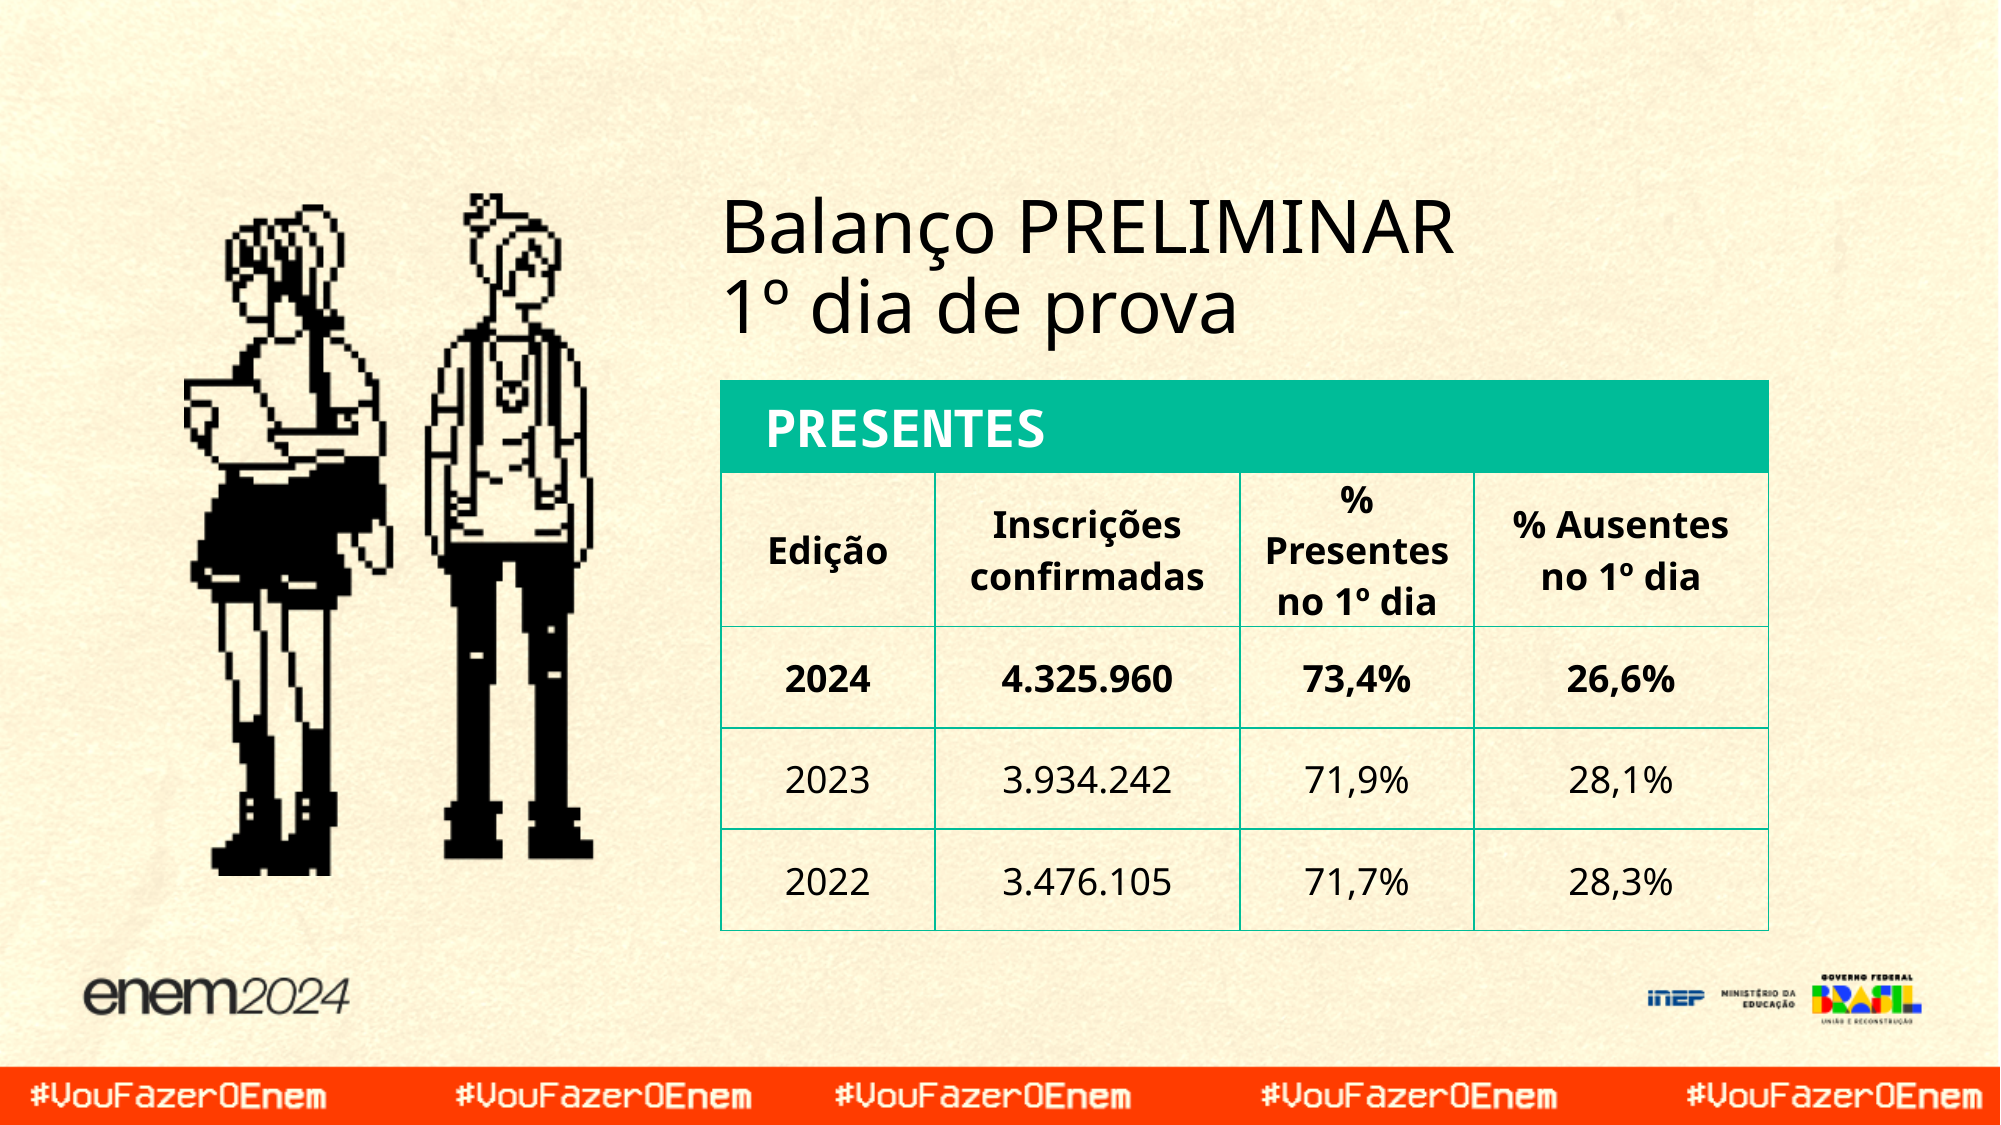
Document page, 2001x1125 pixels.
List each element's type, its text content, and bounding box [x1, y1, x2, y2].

table_cell 28,3% [1475, 830, 1768, 930]
table_cell 28,1% [1475, 729, 1768, 828]
table_cell 3.476.105 [936, 830, 1239, 930]
table_cell 4.325.960 [936, 627, 1239, 727]
table_cell Edição [722, 473, 934, 626]
table_cell % Ausentes no 1º dia [1475, 473, 1768, 626]
table_cell 2022 [722, 830, 934, 930]
picture [0, 0, 2000, 1125]
table_cell % Presentes no 1º dia [1241, 473, 1473, 626]
table_cell 3.934.242 [936, 729, 1239, 828]
table_cell 71,9% [1241, 729, 1473, 828]
table_header PRESENTES [722, 381, 1768, 471]
table_cell 71,7% [1241, 830, 1473, 930]
table_cell 2024 [722, 627, 934, 727]
table_cell 2023 [722, 729, 934, 828]
table_cell 26,6% [1475, 627, 1768, 727]
table_cell 73,4% [1241, 627, 1473, 727]
table_cell Inscrições confirmadas [936, 473, 1239, 626]
title Balanço PRELIMINAR 1º dia de prova [705, 180, 1539, 360]
